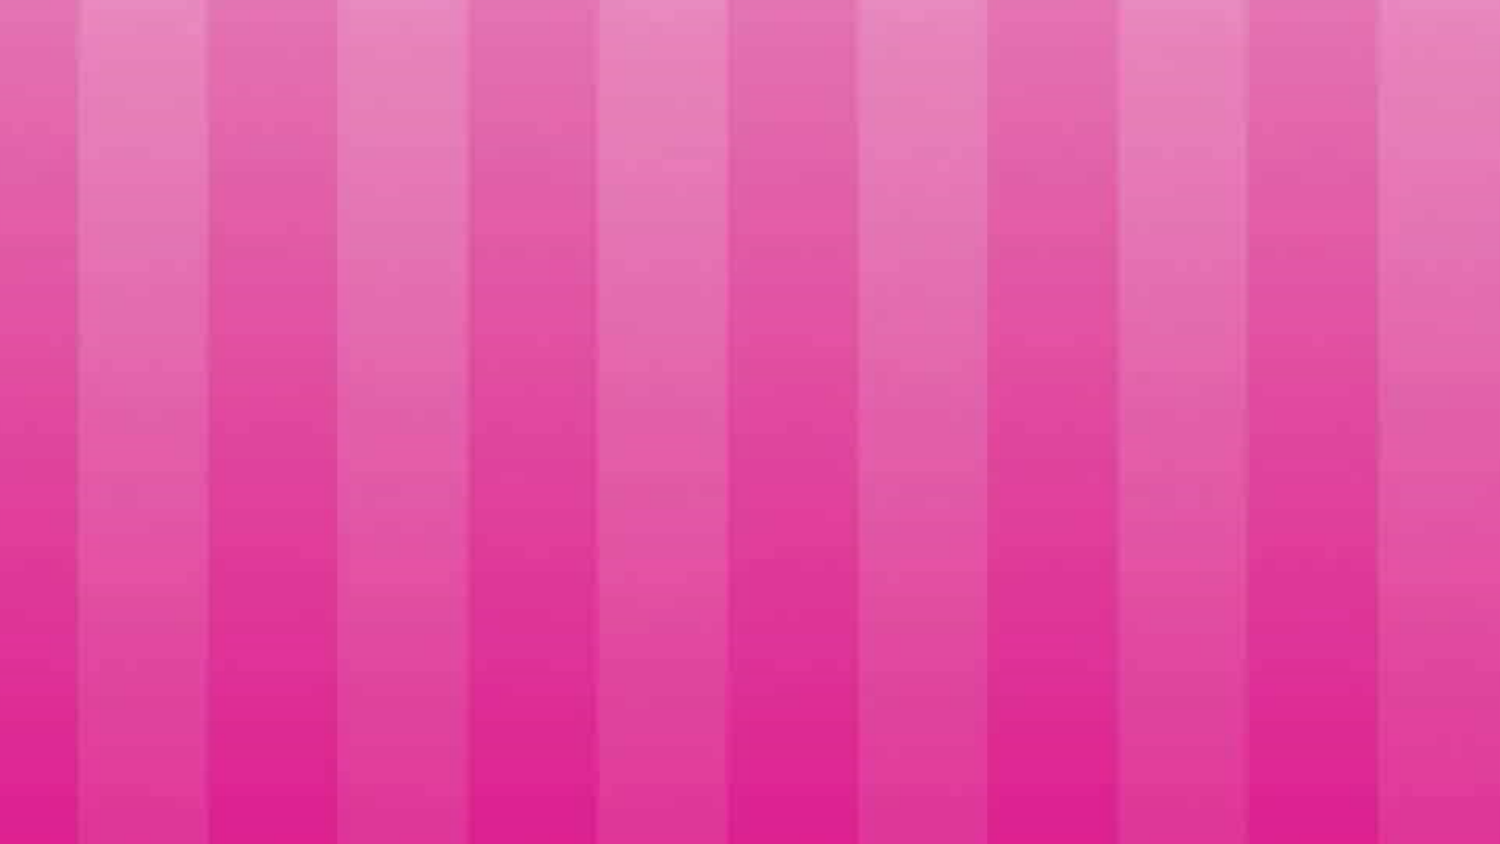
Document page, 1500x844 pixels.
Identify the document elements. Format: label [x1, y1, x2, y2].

text_box [0, 0, 1500, 844]
